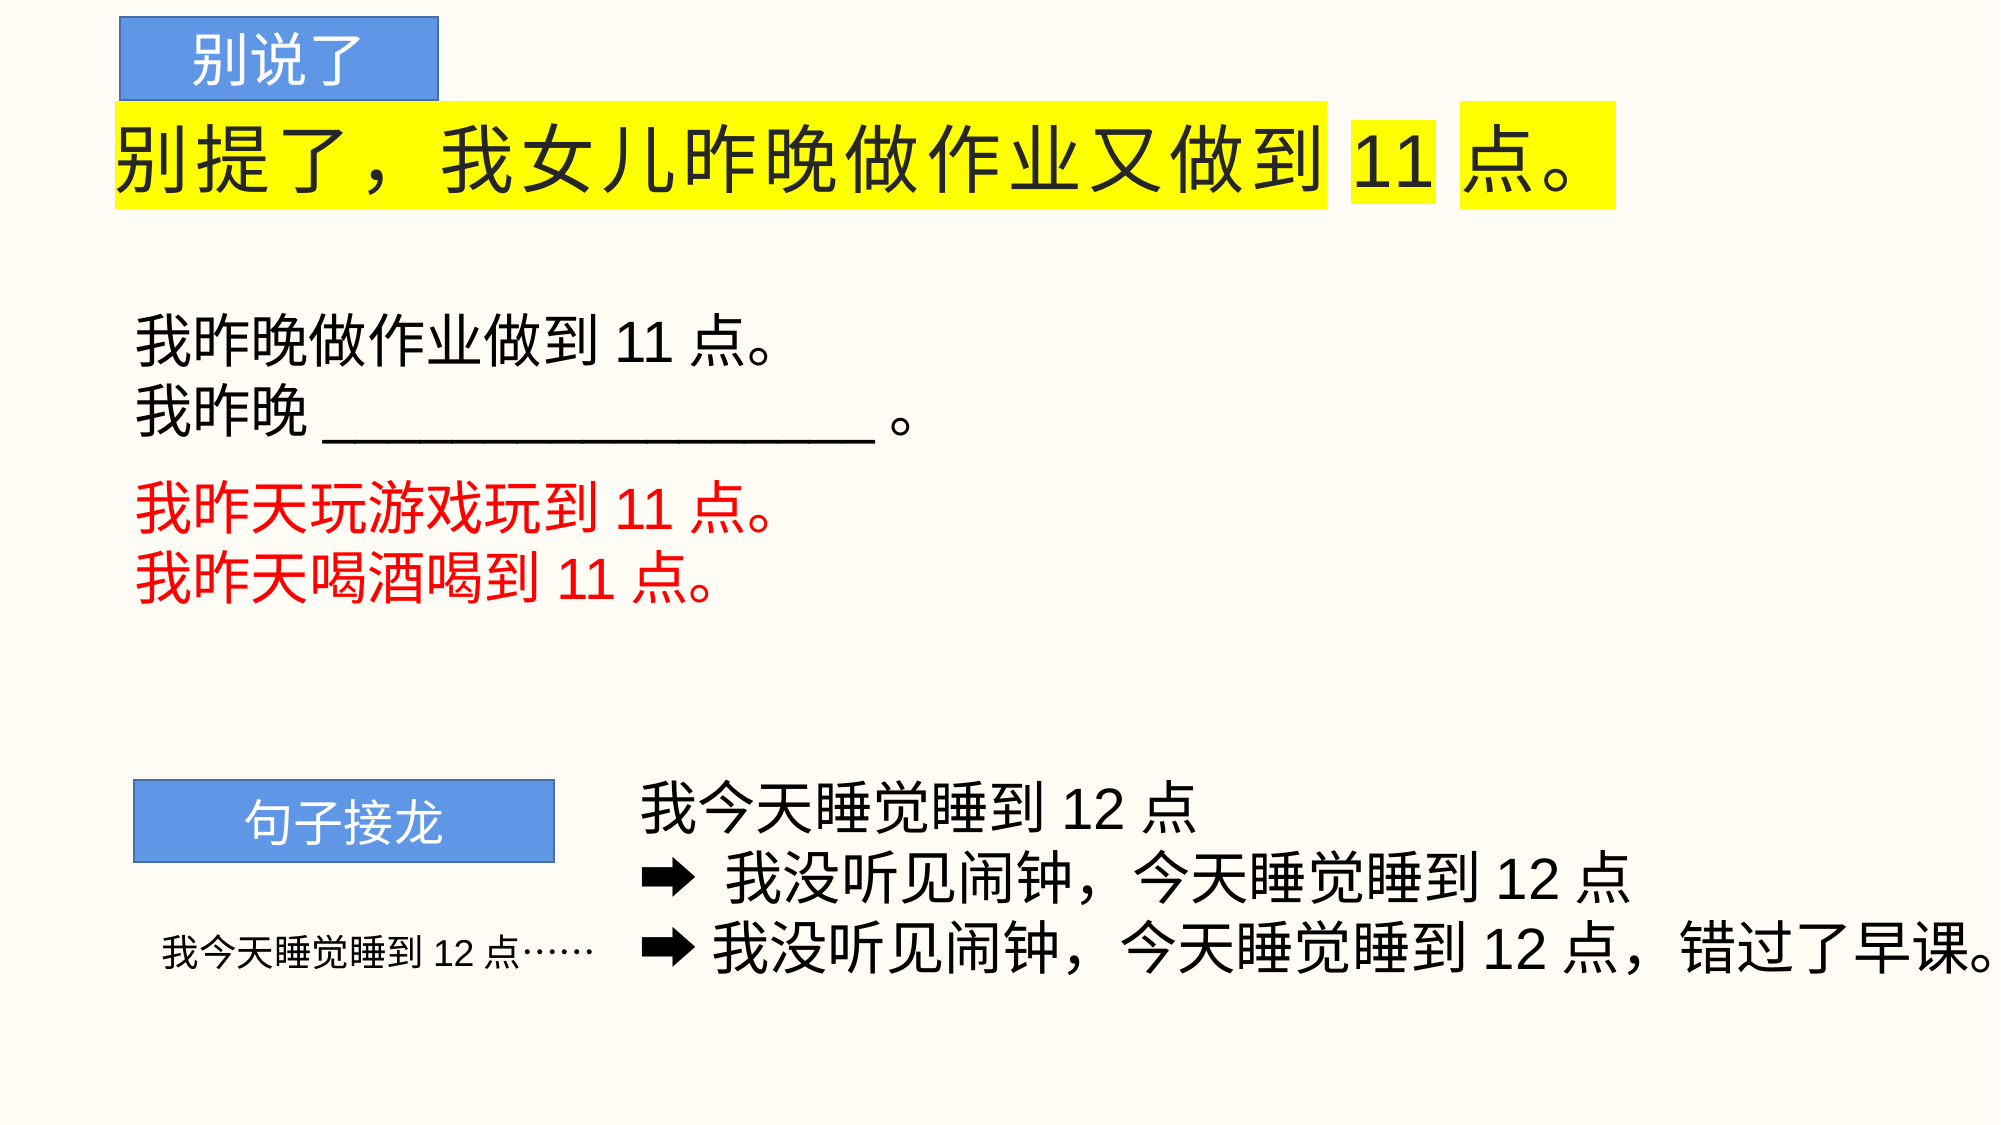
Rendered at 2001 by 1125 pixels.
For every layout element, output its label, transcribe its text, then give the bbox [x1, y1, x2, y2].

text_box 别说了 [119, 16, 439, 101]
text_box 我昨天玩游戏玩到11点。 我昨天喝酒喝到11点。 [119, 463, 1130, 619]
text_box 句子接龙 [133, 779, 555, 863]
text_box 我今天睡觉睡到12点…… [146, 922, 874, 1027]
title 别提了，我女儿昨晚做作业又做到11点。 [99, 99, 1900, 216]
text_box 我昨晚做作业做到11点。 我昨晚_________________。 [119, 296, 1283, 452]
text_box 我今天睡觉睡到12点 ➡️ 我没听见闹钟，今天睡觉睡到12点 ➡️我没听见闹钟，今天睡觉睡到12点，错过了早课。 [624, 764, 2000, 989]
